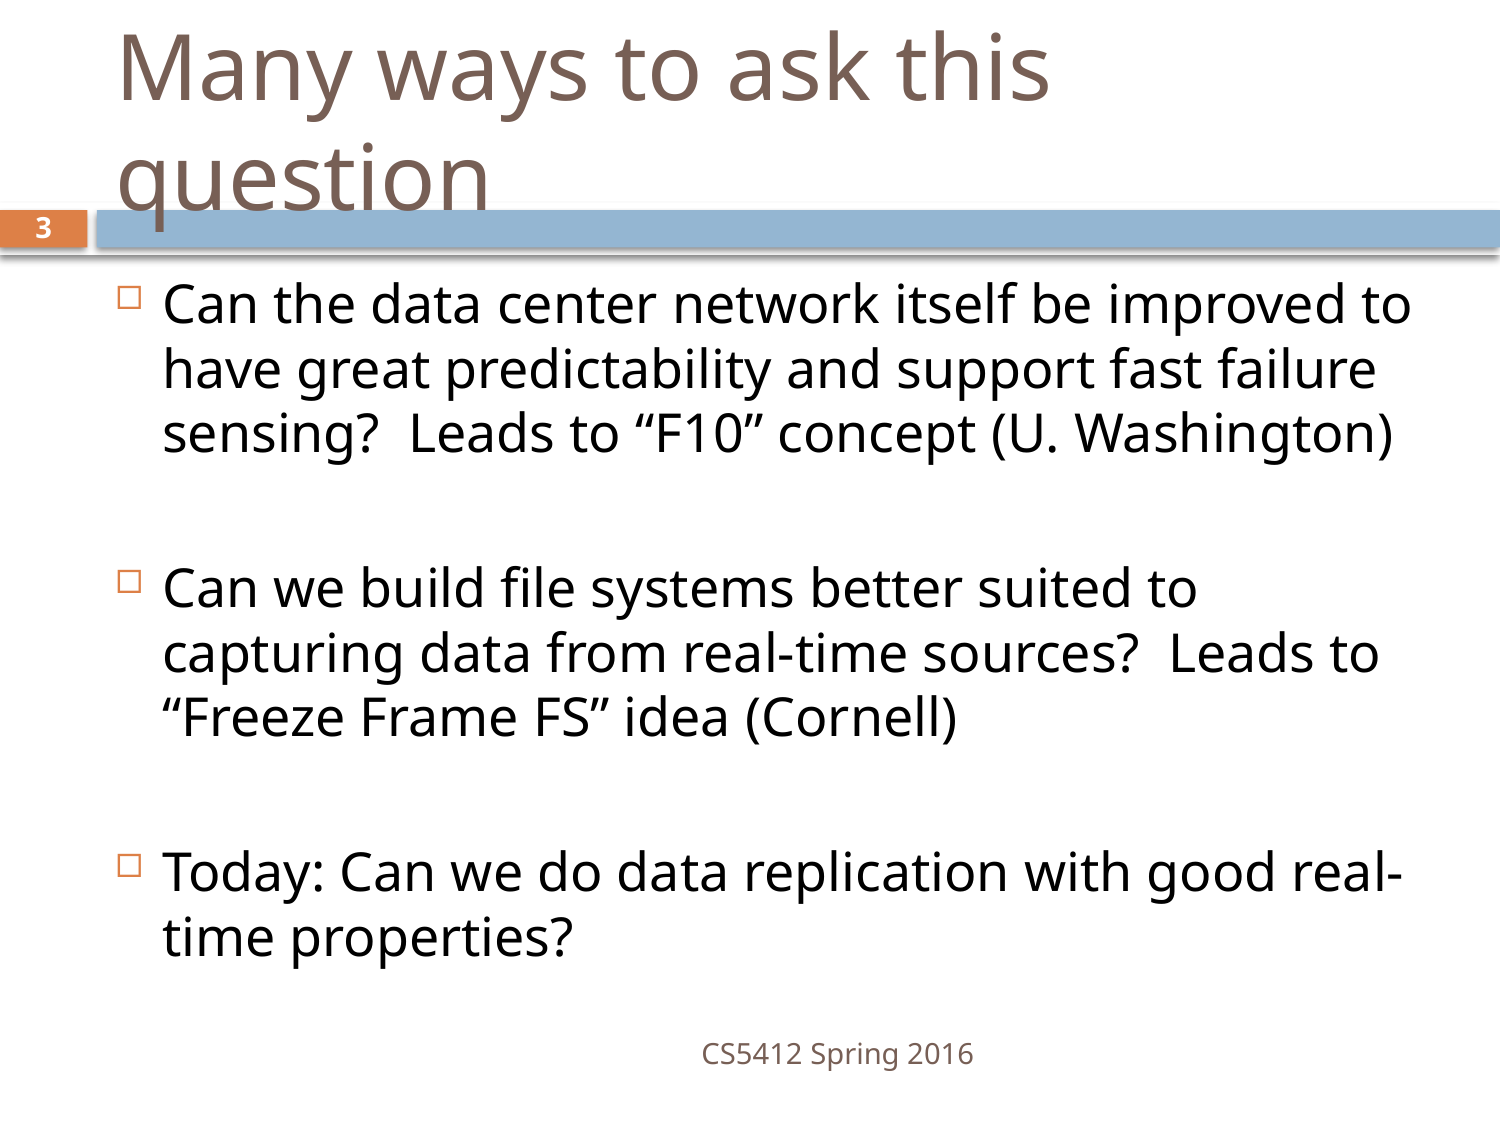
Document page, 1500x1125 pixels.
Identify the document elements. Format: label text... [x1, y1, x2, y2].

list Can the data center network itself be improved to have great predictability and support fast failure sensing? Leads to “F10” concept (U. Washington) Can we build file systems better suited to capturing data from real-time sources? Leads to “Freeze Frame FS” idea (Cornell) Today: Can we do data replication with good real-time properties? [100, 262, 1438, 1000]
slide_number 3 [0, 208, 88, 249]
title Many ways to ask this question [100, 37, 1438, 200]
footer CS5412 Spring 2016 [99, 1024, 990, 1085]
